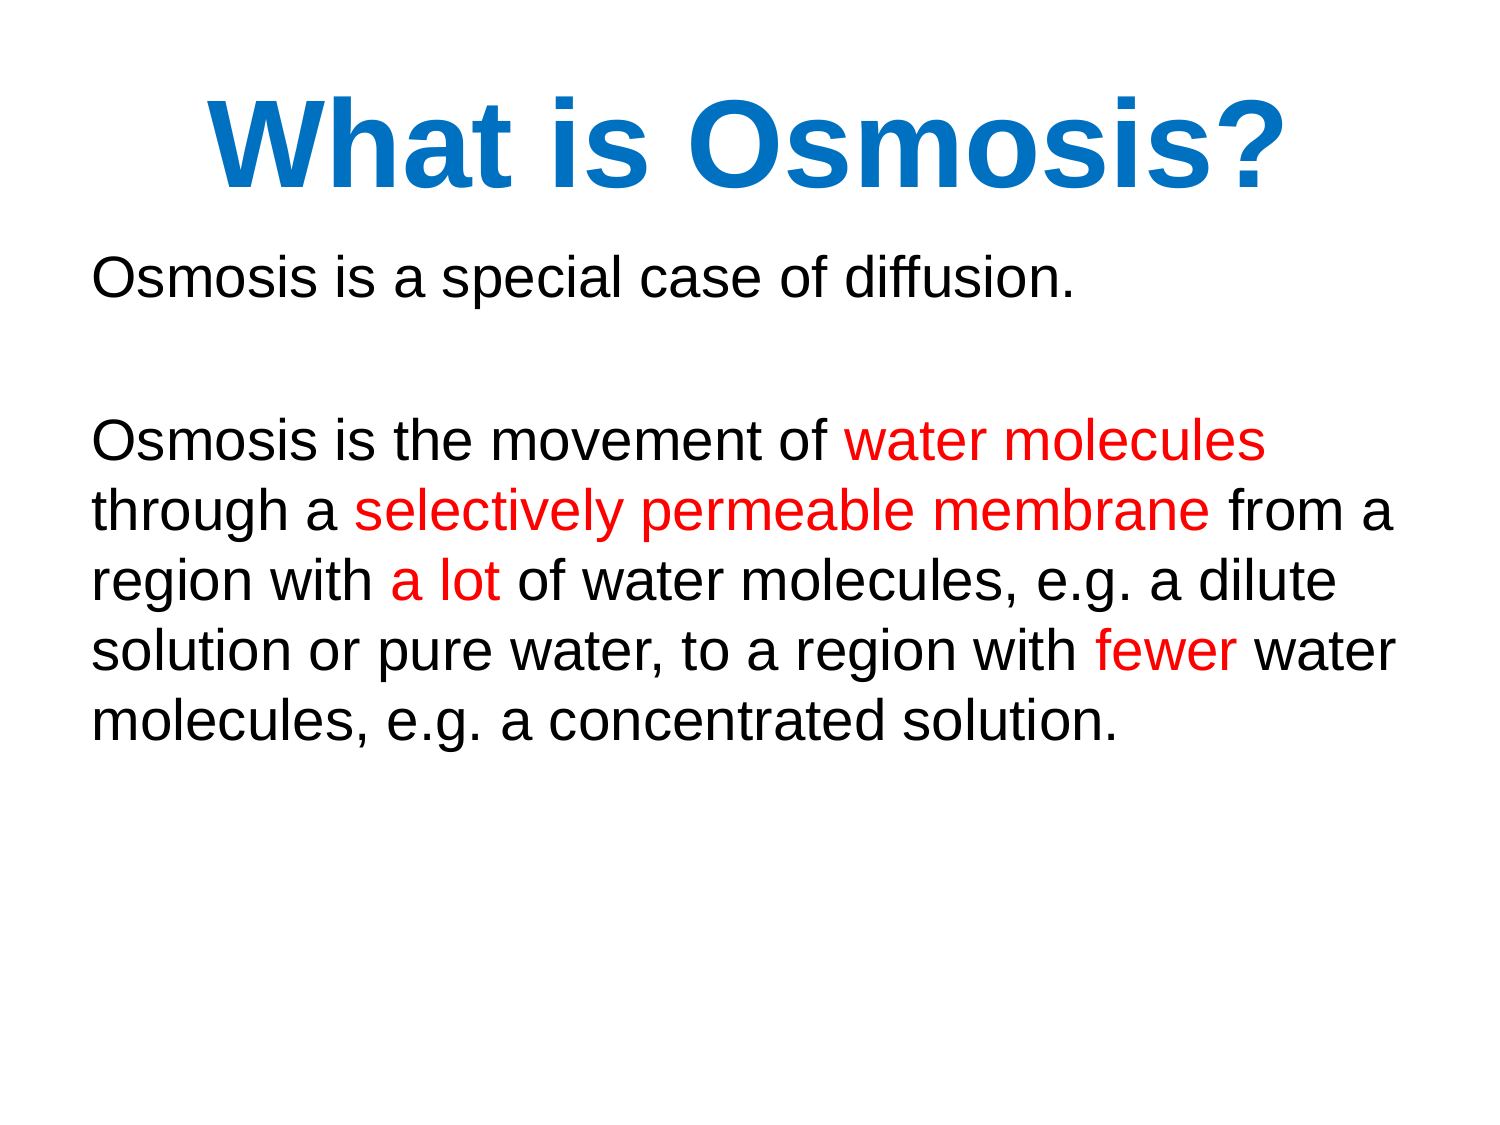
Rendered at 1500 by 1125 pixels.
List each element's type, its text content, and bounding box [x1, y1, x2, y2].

title What is Osmosis? [112, 42, 1388, 231]
subtitle Osmosis is a special case of diffusion. Osmosis is the movement of water molecules through a selectively permeable membrane from a region with a lot of water molecules, e.g. a dilute solution or pure water, to a region with fewer water molecules, e.g. a concentrated solution. [76, 231, 1447, 1071]
